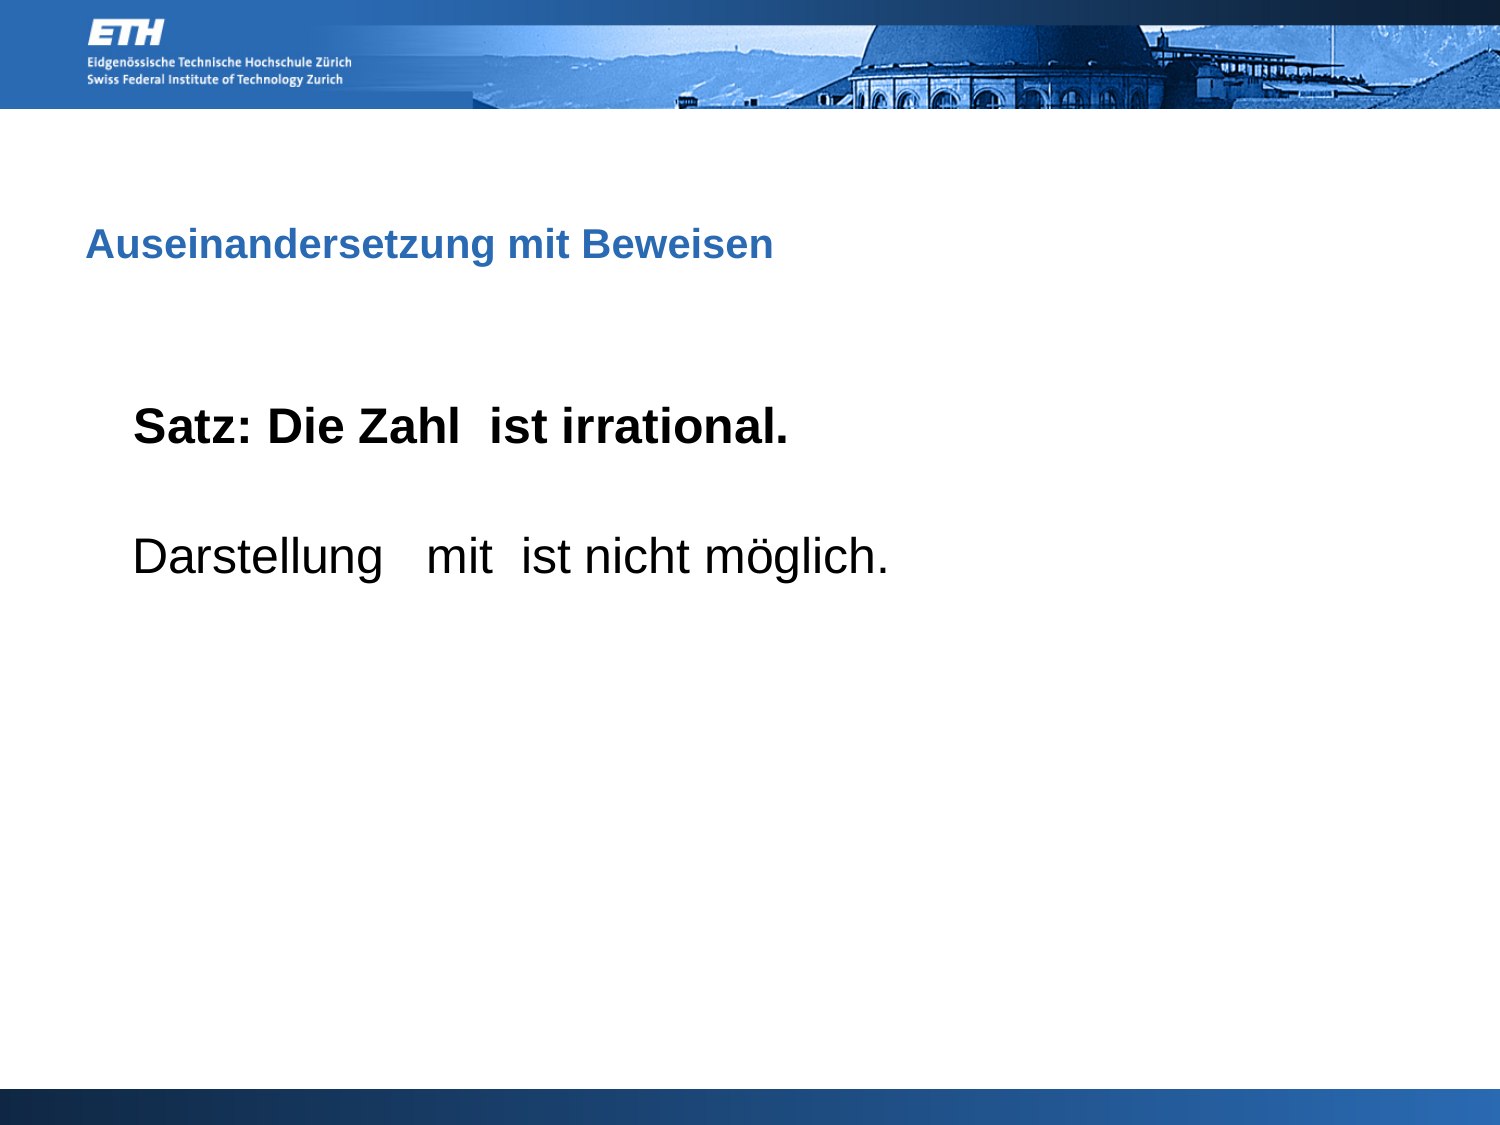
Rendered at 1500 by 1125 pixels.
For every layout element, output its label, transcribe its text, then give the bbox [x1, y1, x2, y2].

title Auseinandersetzung mit Beweisen [84, 187, 1411, 279]
picture [0, 0, 1500, 109]
